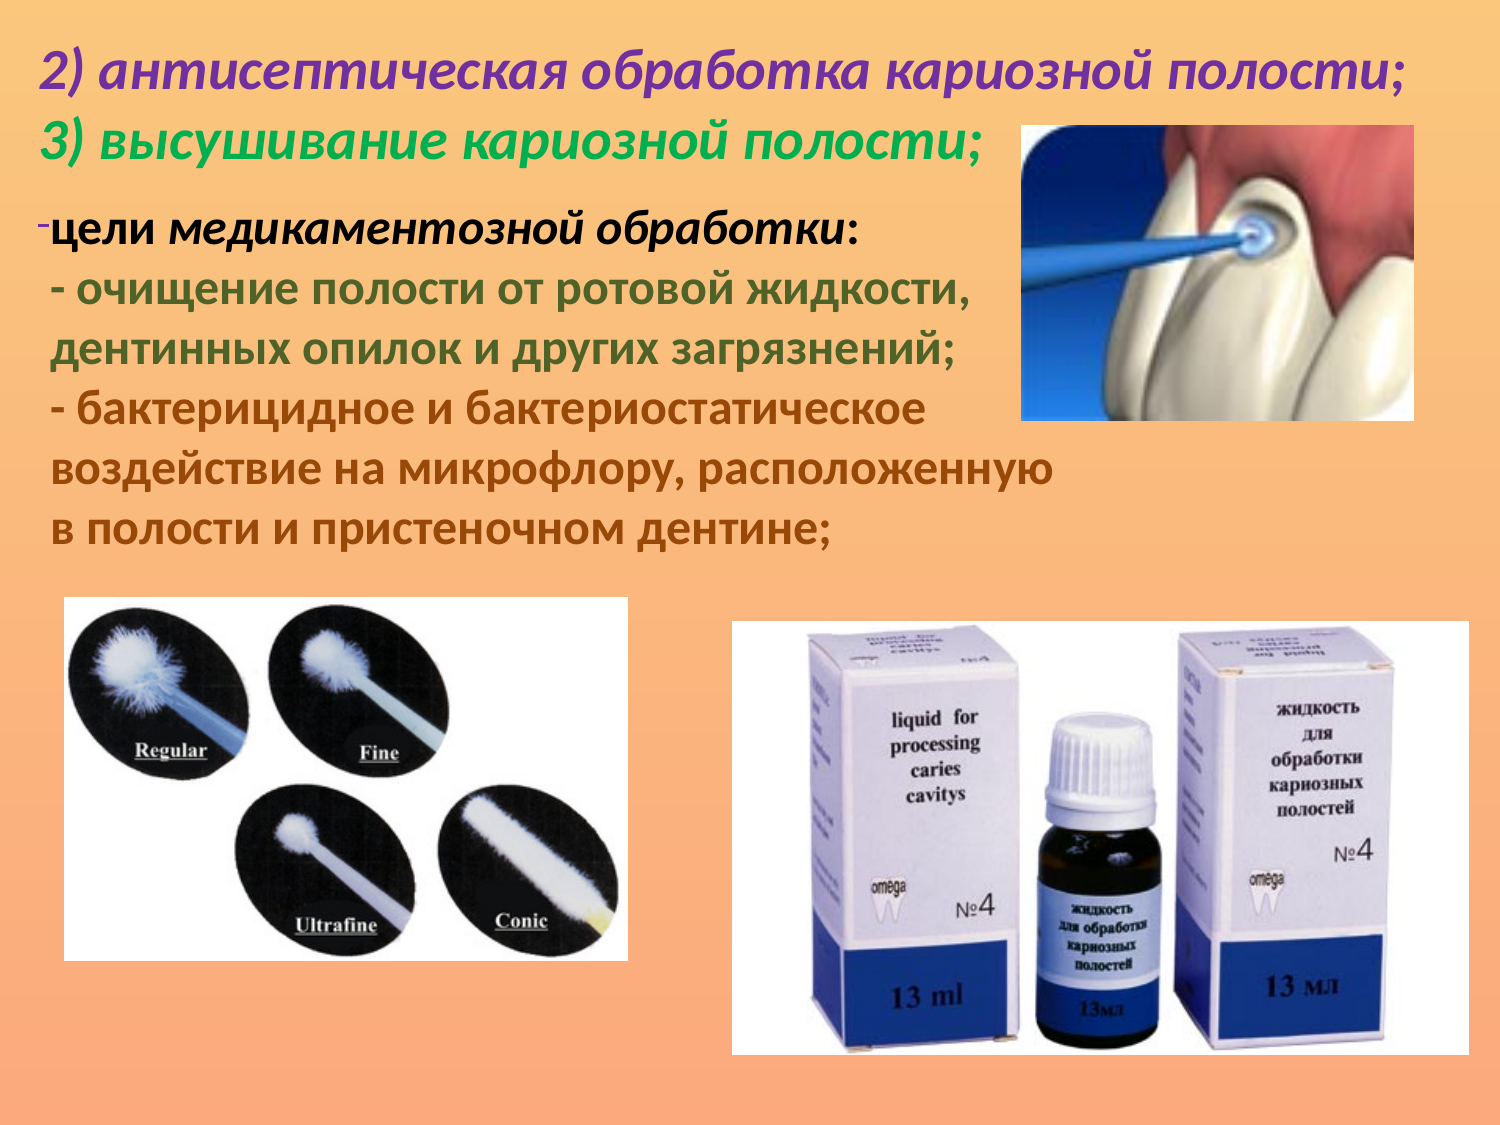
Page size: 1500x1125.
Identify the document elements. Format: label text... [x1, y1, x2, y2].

picture [1021, 125, 1414, 421]
picture [732, 621, 1469, 1055]
picture [64, 597, 628, 961]
text_box цели медикаментозной обработки: - очищение полости от ротовой жидкости, дентинных опилок и других загрязнений; - бактерицидное и бактериостатическое воздействие на микрофлору, расположенную в полости и пристеночном дентине; [35, 187, 1081, 563]
text_box 2) антисептическая обработка кариозной полости; 3) высушивание кариозной полости; [23, 23, 1442, 239]
